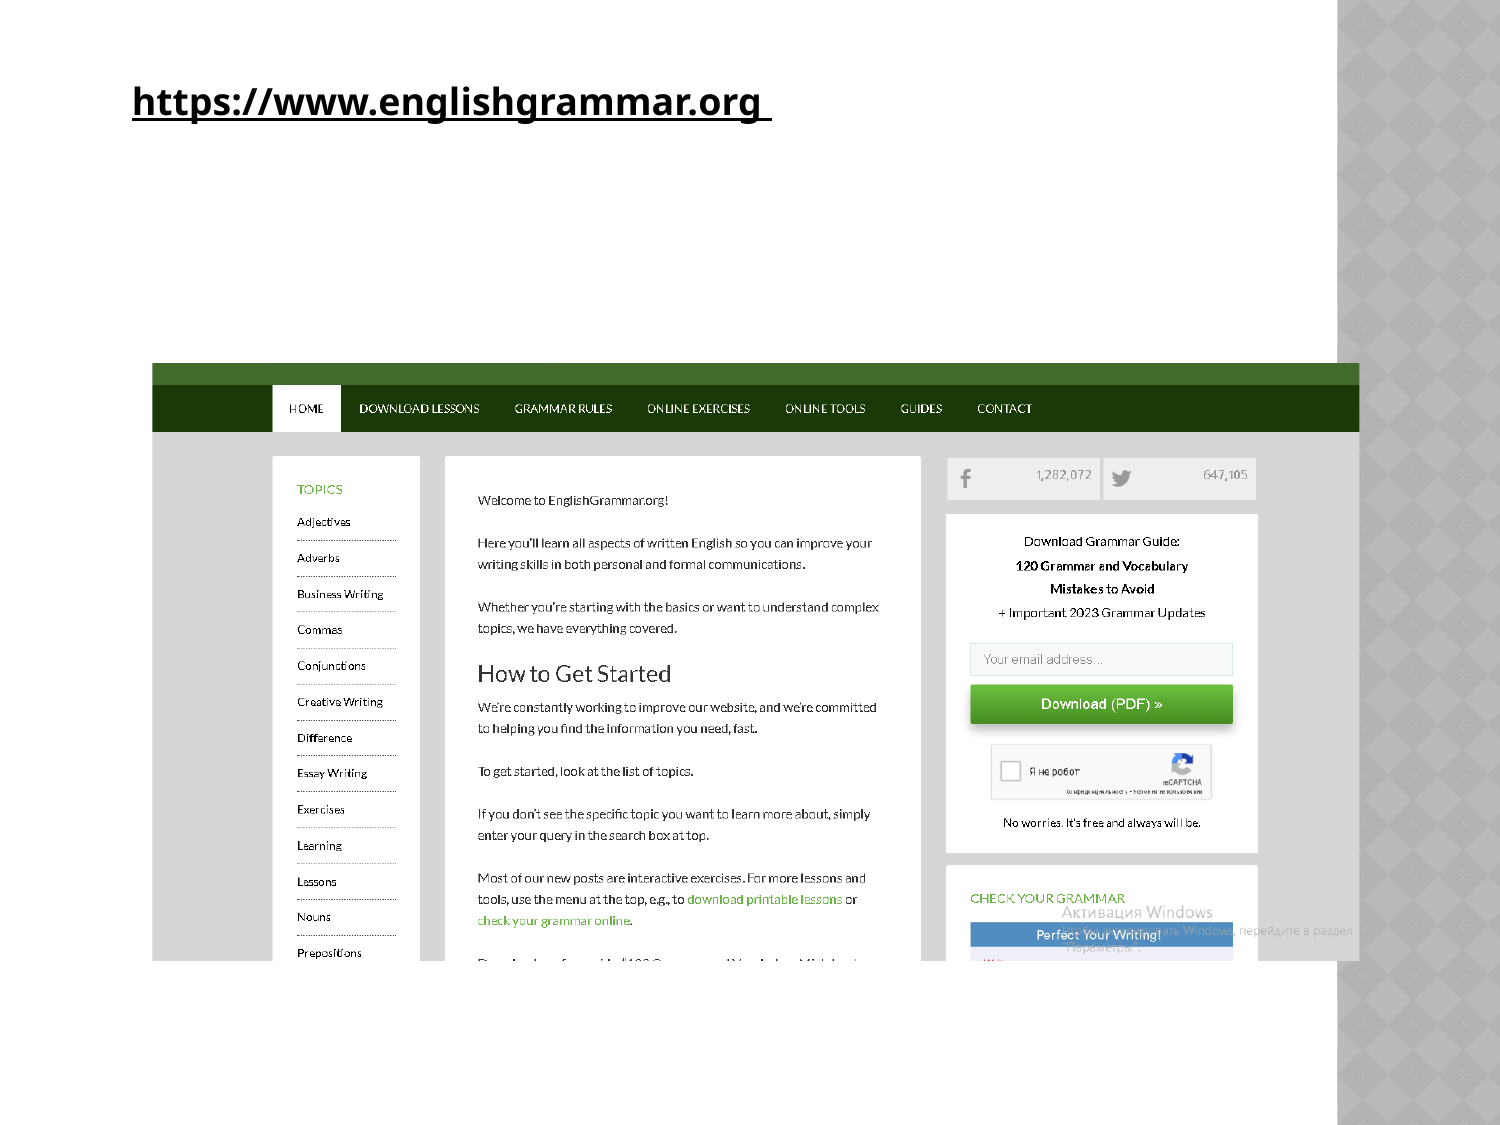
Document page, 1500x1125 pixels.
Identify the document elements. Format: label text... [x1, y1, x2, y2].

picture [151, 362, 1360, 962]
text_box https://www.englishgrammar.org [117, 70, 1360, 137]
